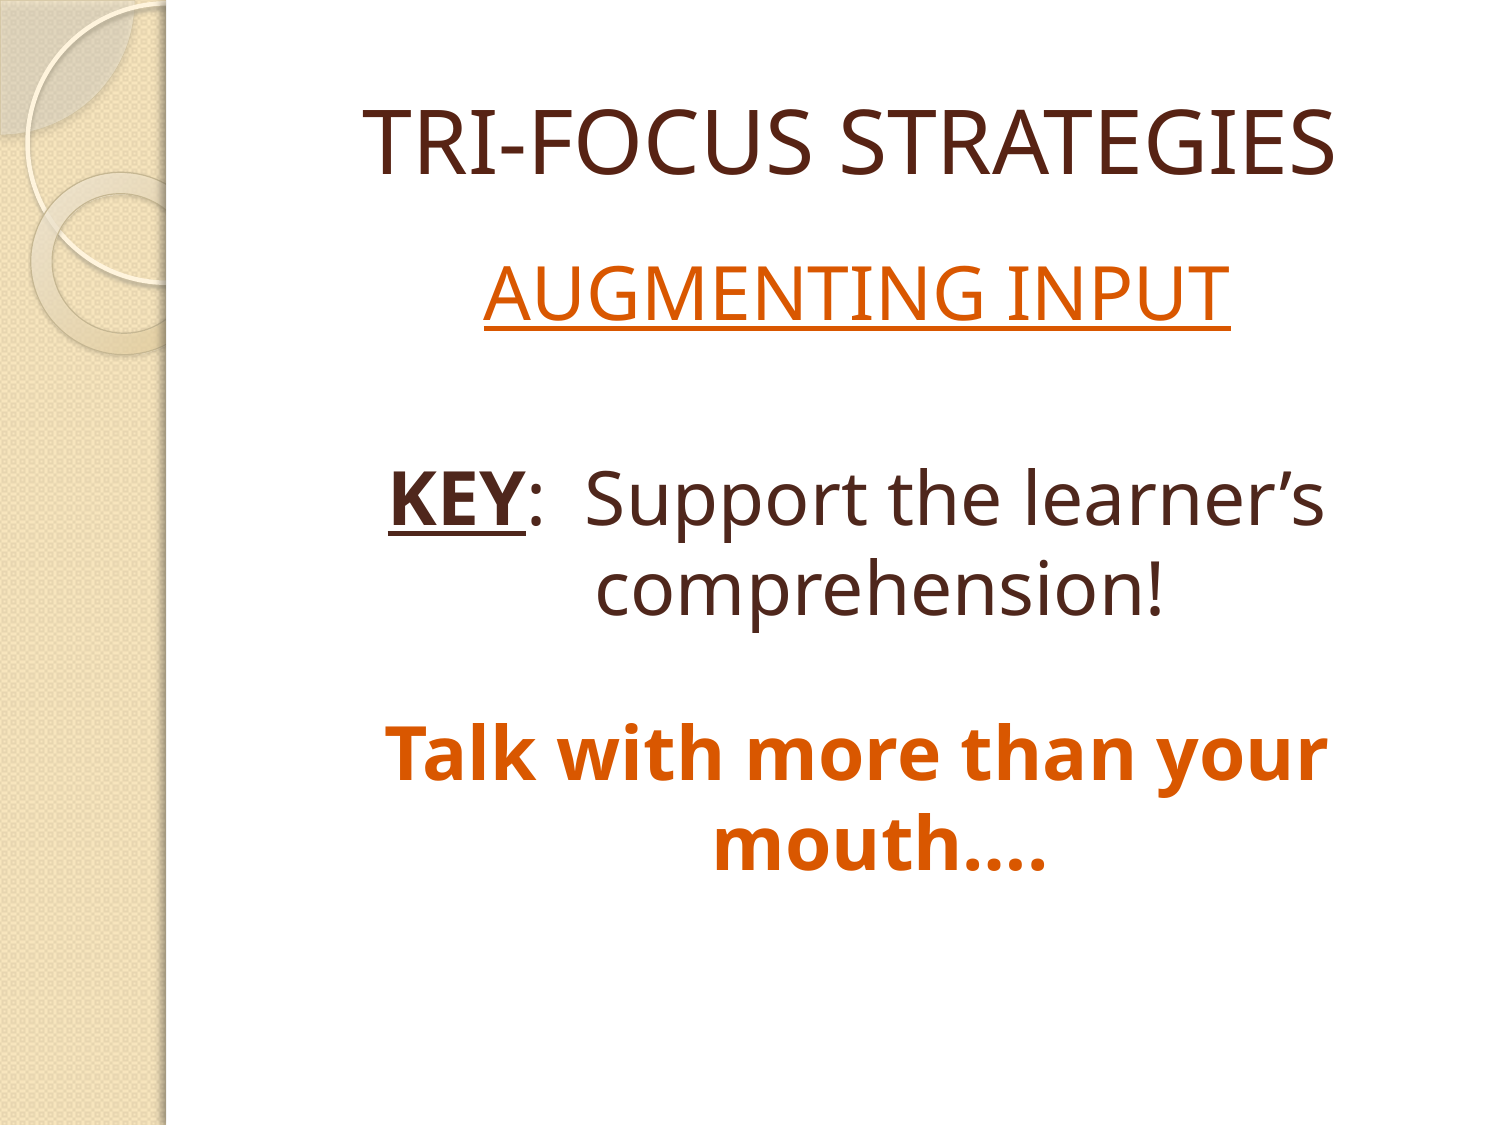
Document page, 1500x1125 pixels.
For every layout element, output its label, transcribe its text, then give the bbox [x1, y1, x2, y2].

list AUGMENTING INPUT KEY: Support the learner’s comprehension! Talk with more than your mouth…. [235, 237, 1466, 1025]
title TRI-FOCUS STRATEGIES [235, 45, 1466, 233]
